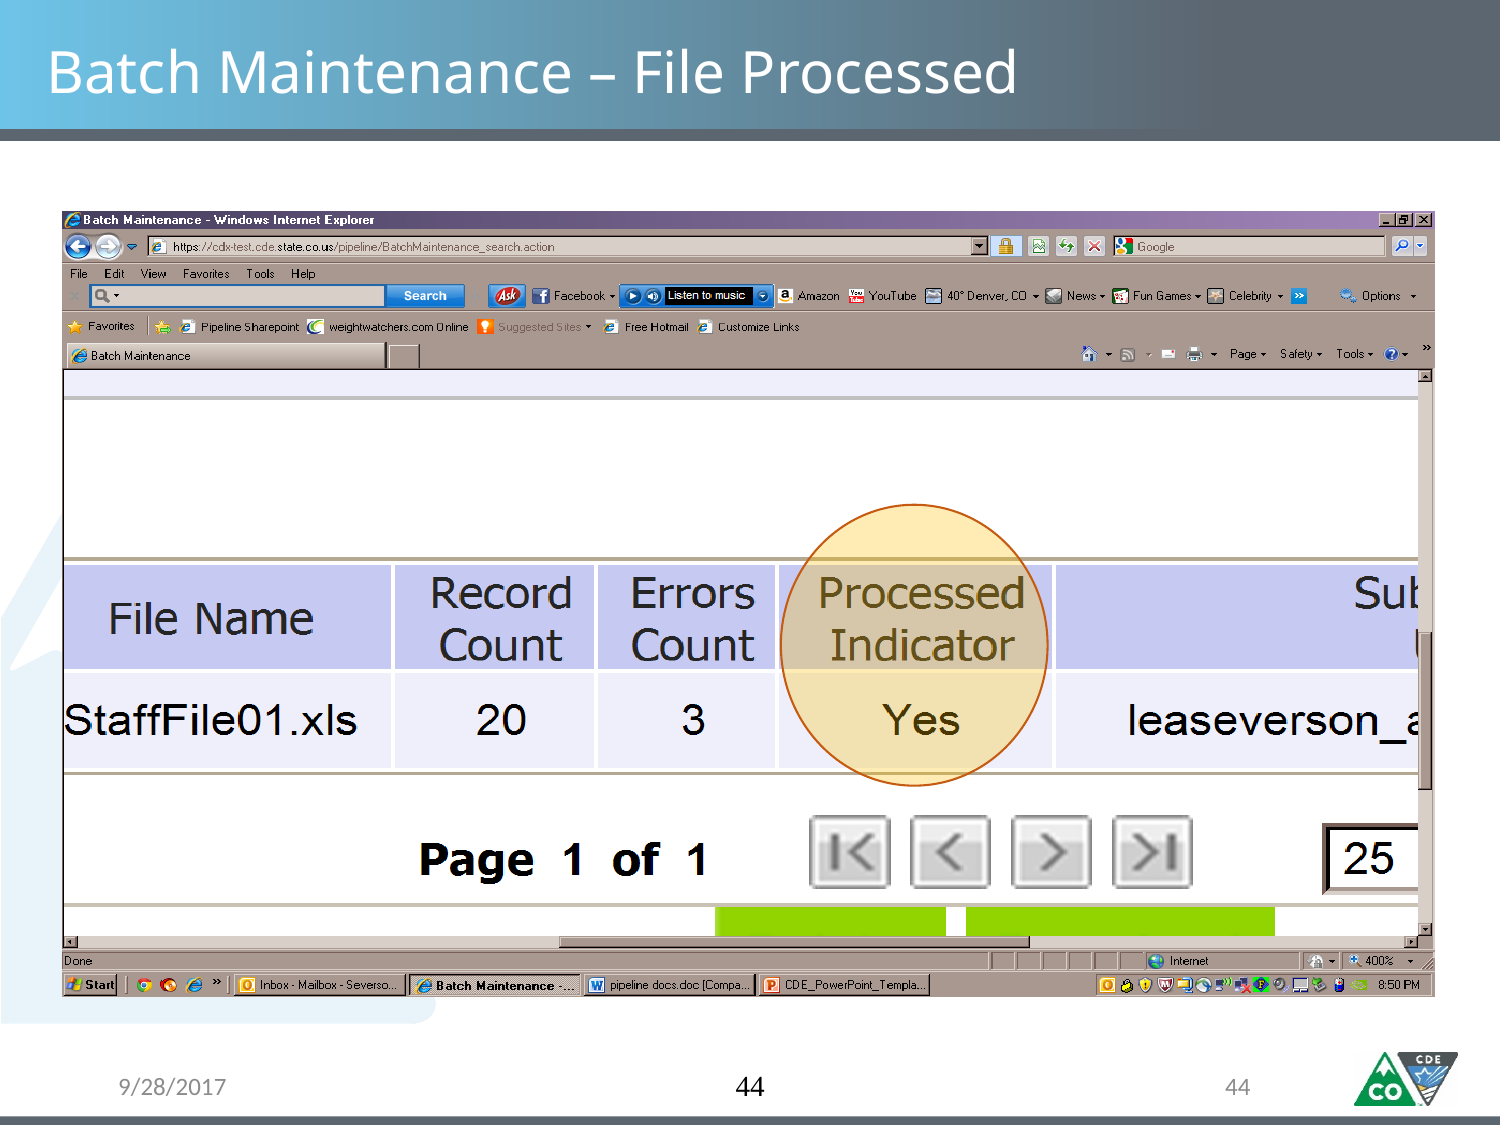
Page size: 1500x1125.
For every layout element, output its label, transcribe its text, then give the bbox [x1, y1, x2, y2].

picture [1354, 1052, 1458, 1106]
picture [1, 211, 1435, 1042]
title Batch Maintenance – File Processed [31, 31, 1326, 117]
footer 44 [496, 1067, 1004, 1103]
